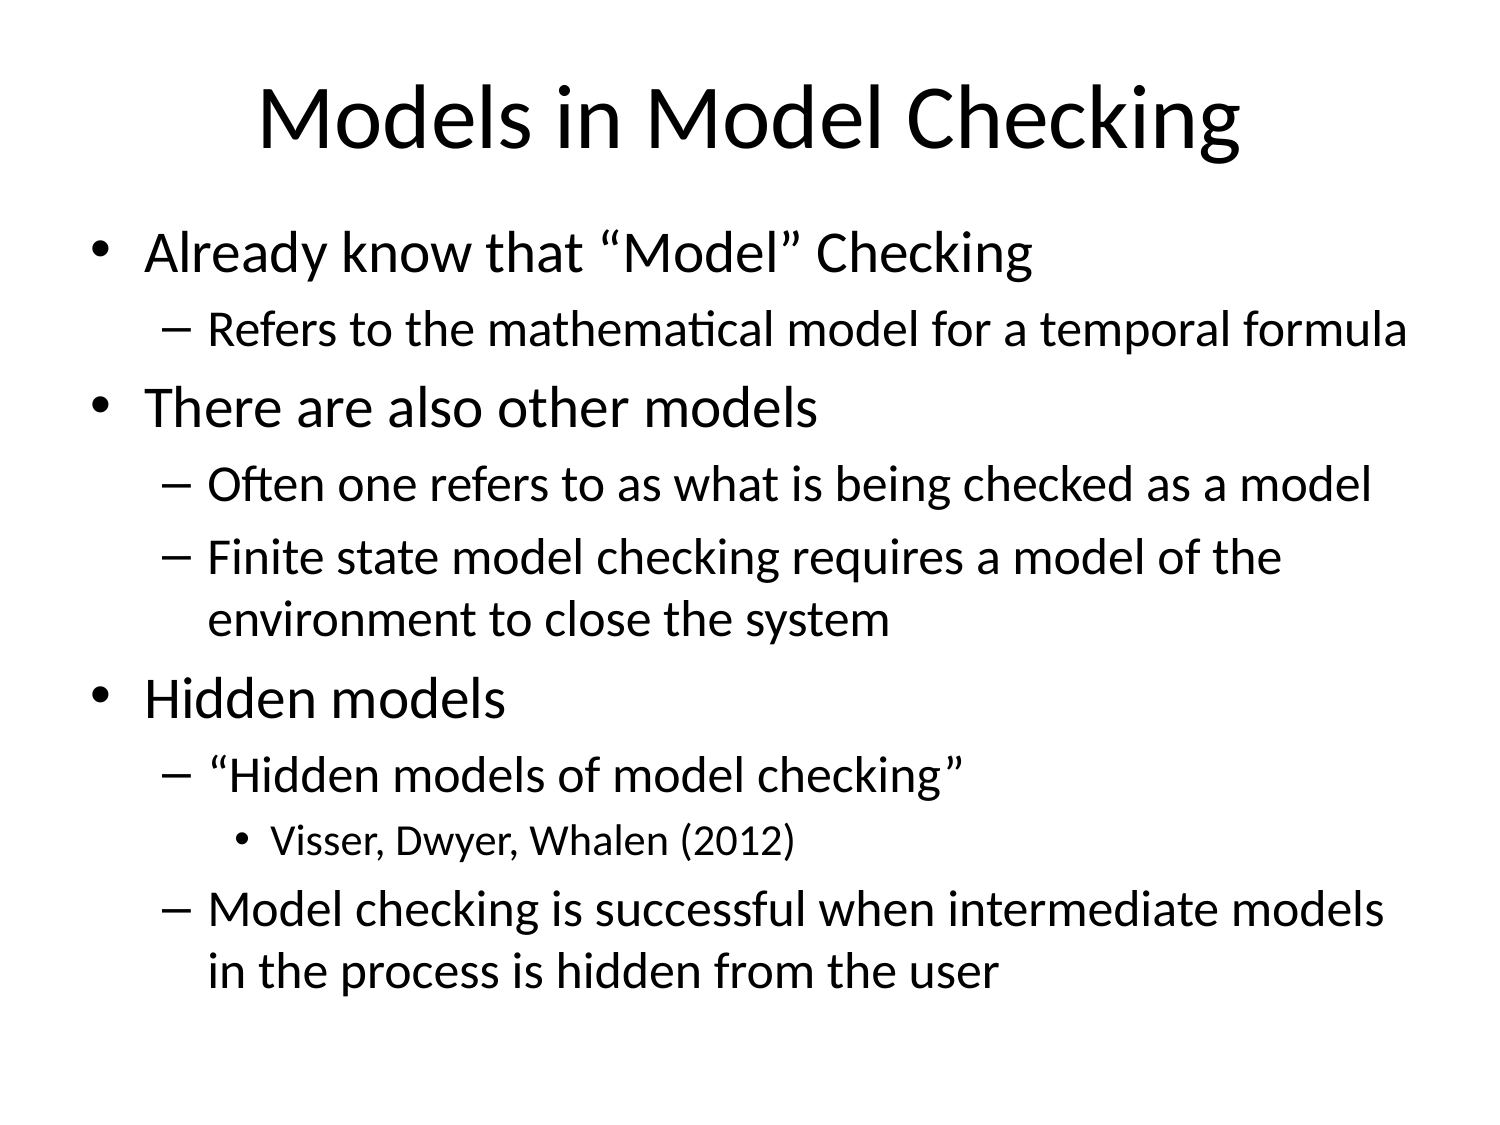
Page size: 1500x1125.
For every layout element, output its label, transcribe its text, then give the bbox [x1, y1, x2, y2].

title Models in Model Checking [75, 17, 1425, 205]
list Already know that “Model” Checking Refers to the mathematical model for a temporal formula There are also other models Often one refers to as what is being checked as a model Finite state model checking requires a model of the environment to close the system Hidden models “Hidden models of model checking” Visser, Dwyer, Whalen (2012) Model checking is successful when intermediate models in the process is hidden from the user [75, 205, 1425, 1072]
